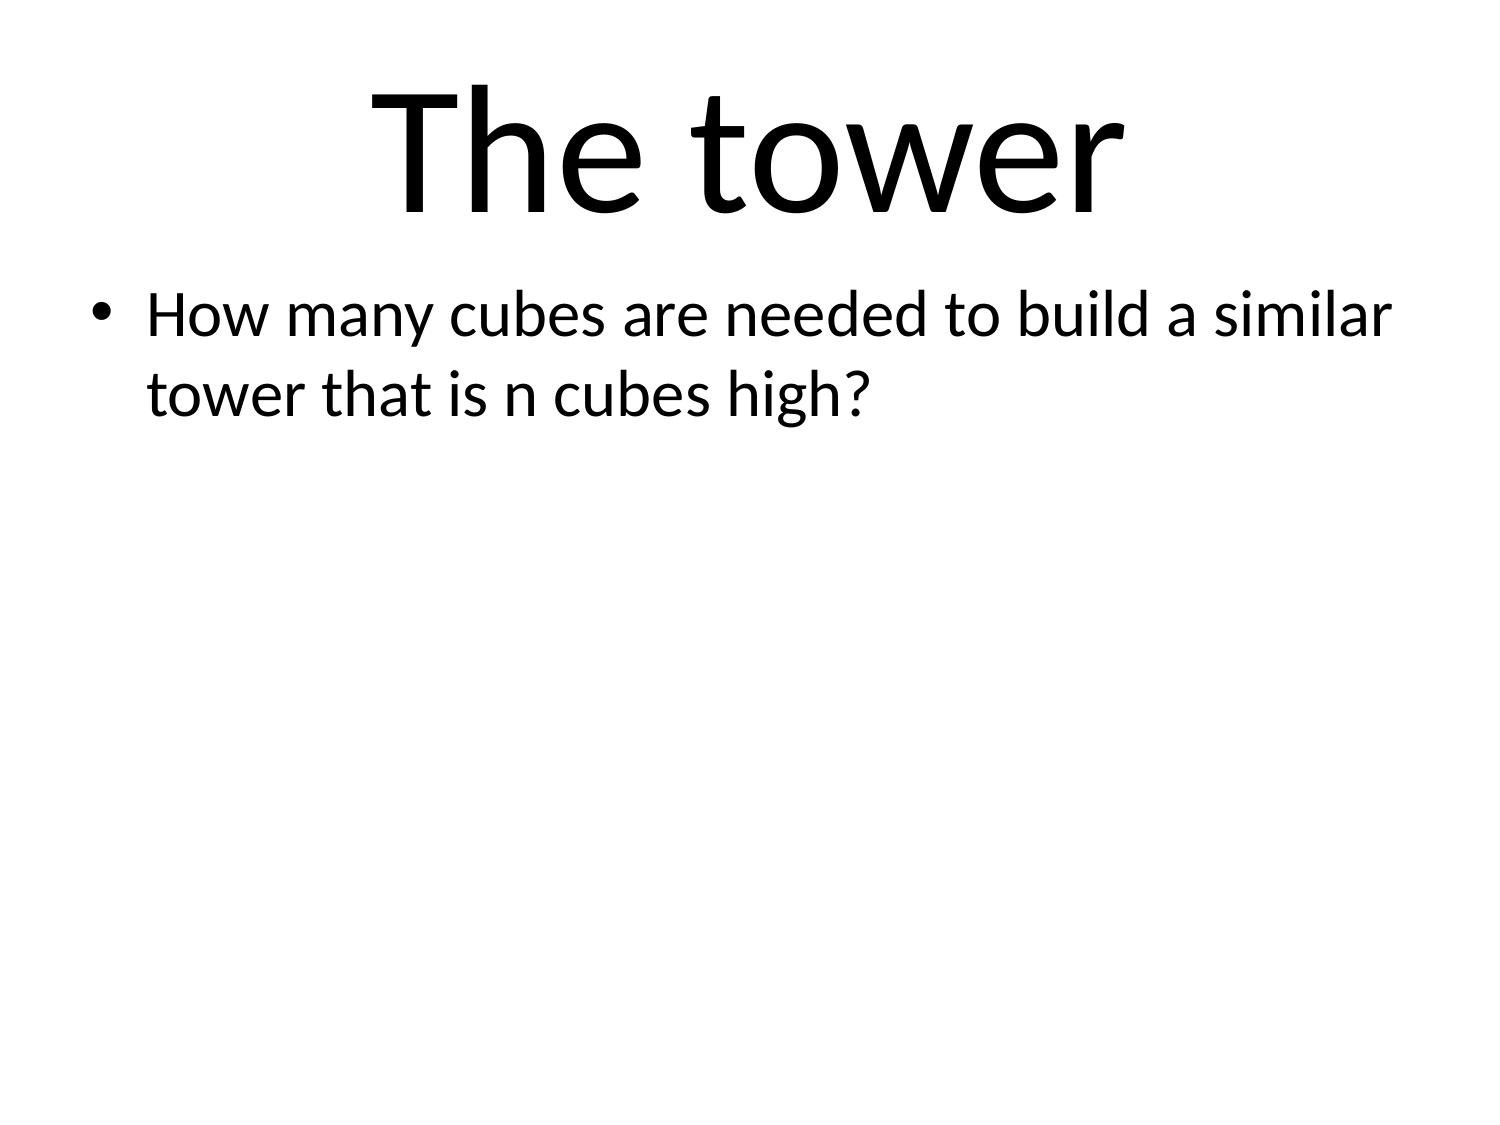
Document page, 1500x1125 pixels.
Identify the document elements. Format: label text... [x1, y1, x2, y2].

list How many cubes are needed to build a similar tower that is n cubes high? [75, 262, 1425, 1005]
title The tower [75, 45, 1425, 233]
